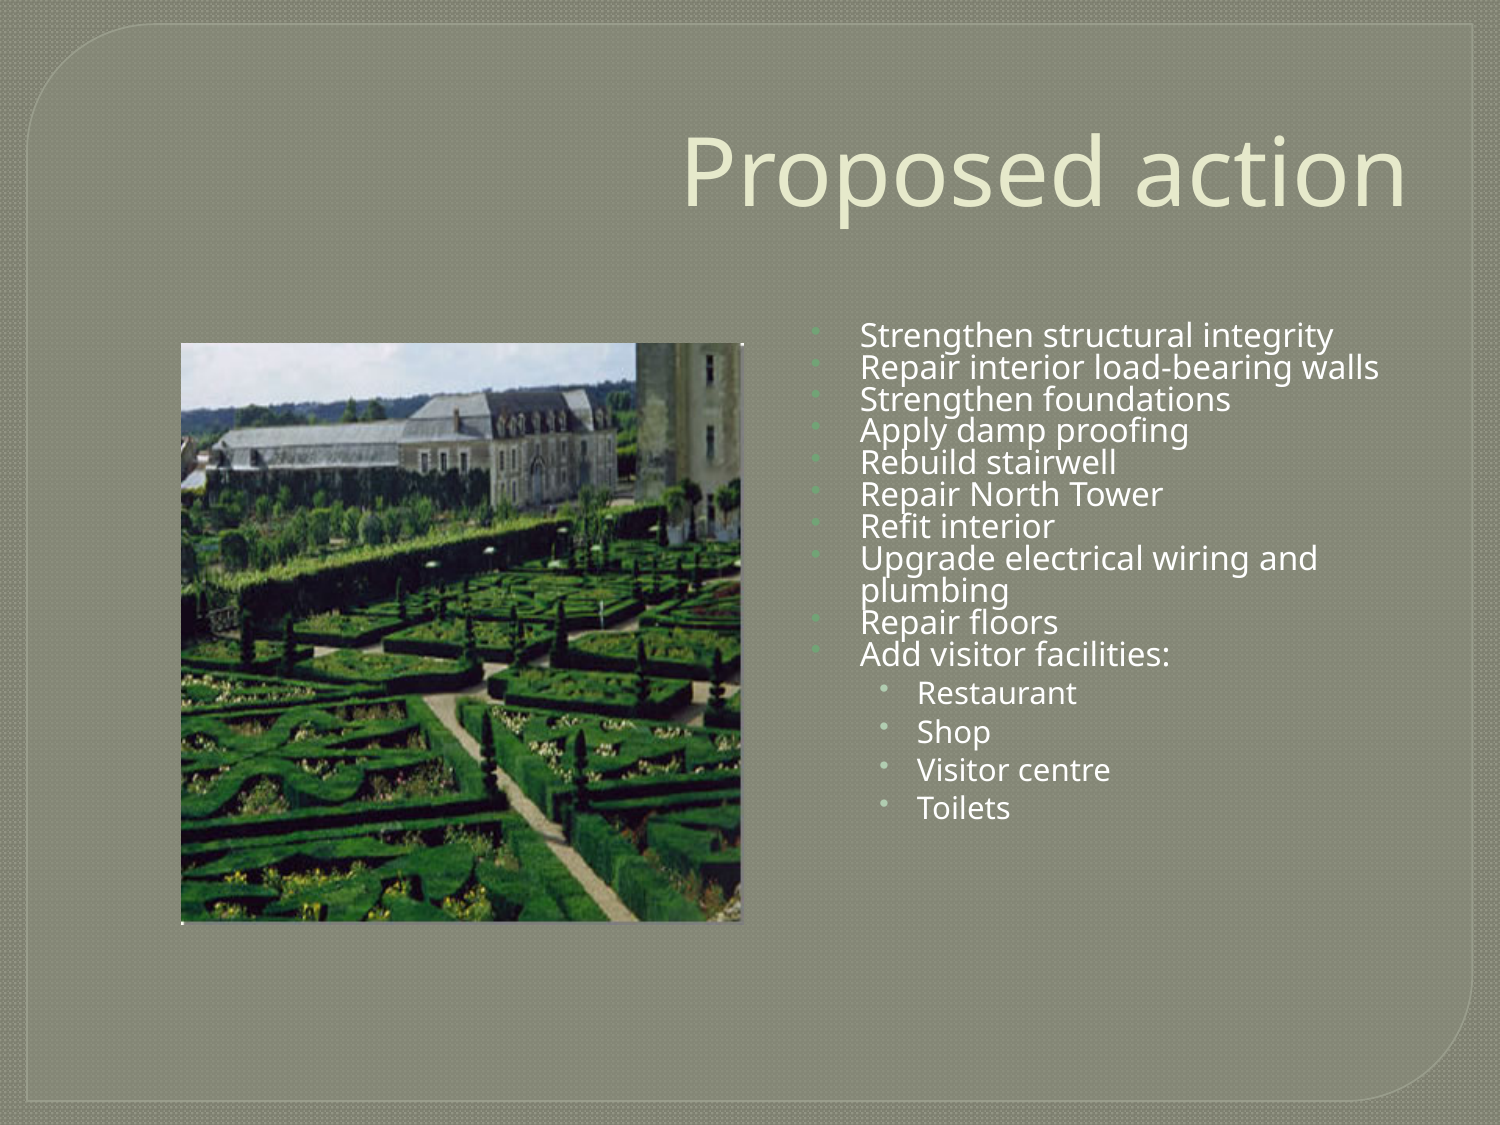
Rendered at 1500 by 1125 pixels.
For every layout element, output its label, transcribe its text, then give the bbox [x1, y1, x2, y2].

list Strengthen structural integrity Repair interior load-bearing walls Strengthen foundations Apply damp proofing Rebuild stairwell Repair North Tower Refit interior Upgrade electrical wiring and plumbing Repair floors Add visitor facilities: Restaurant Shop Visitor centre Toilets [797, 314, 1423, 981]
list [180, 343, 744, 925]
title Proposed action [150, 45, 1425, 234]
